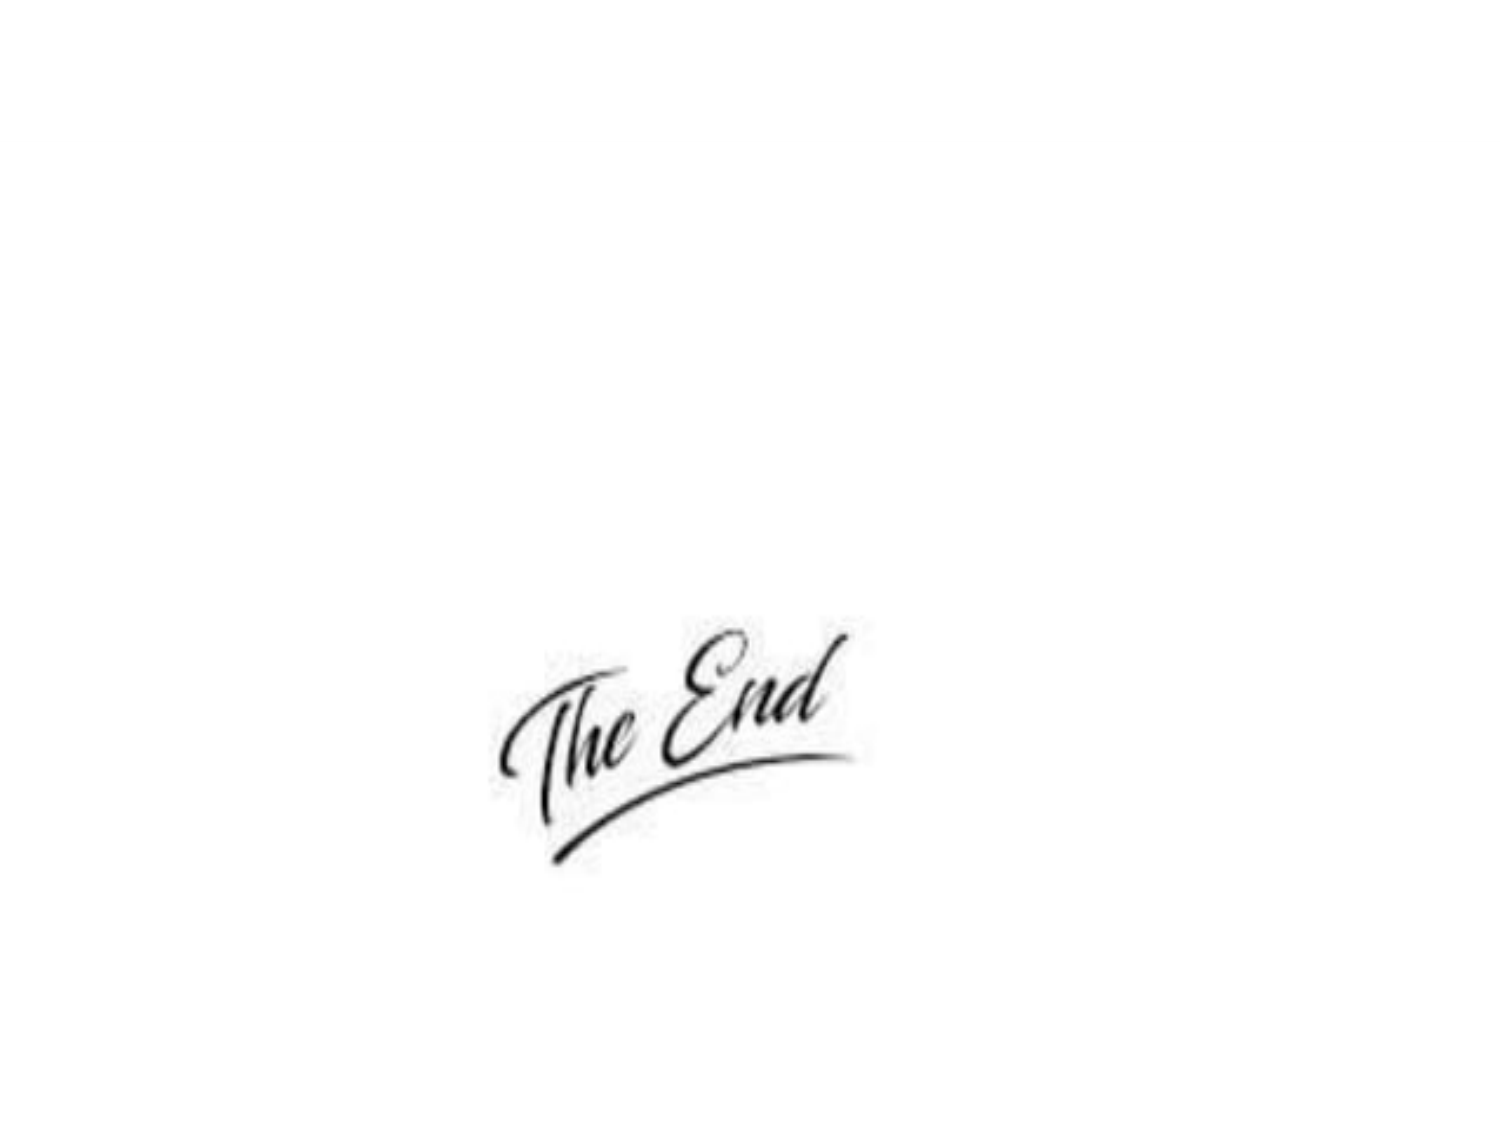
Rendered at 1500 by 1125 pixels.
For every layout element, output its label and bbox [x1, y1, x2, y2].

picture [0, 139, 1500, 1125]
